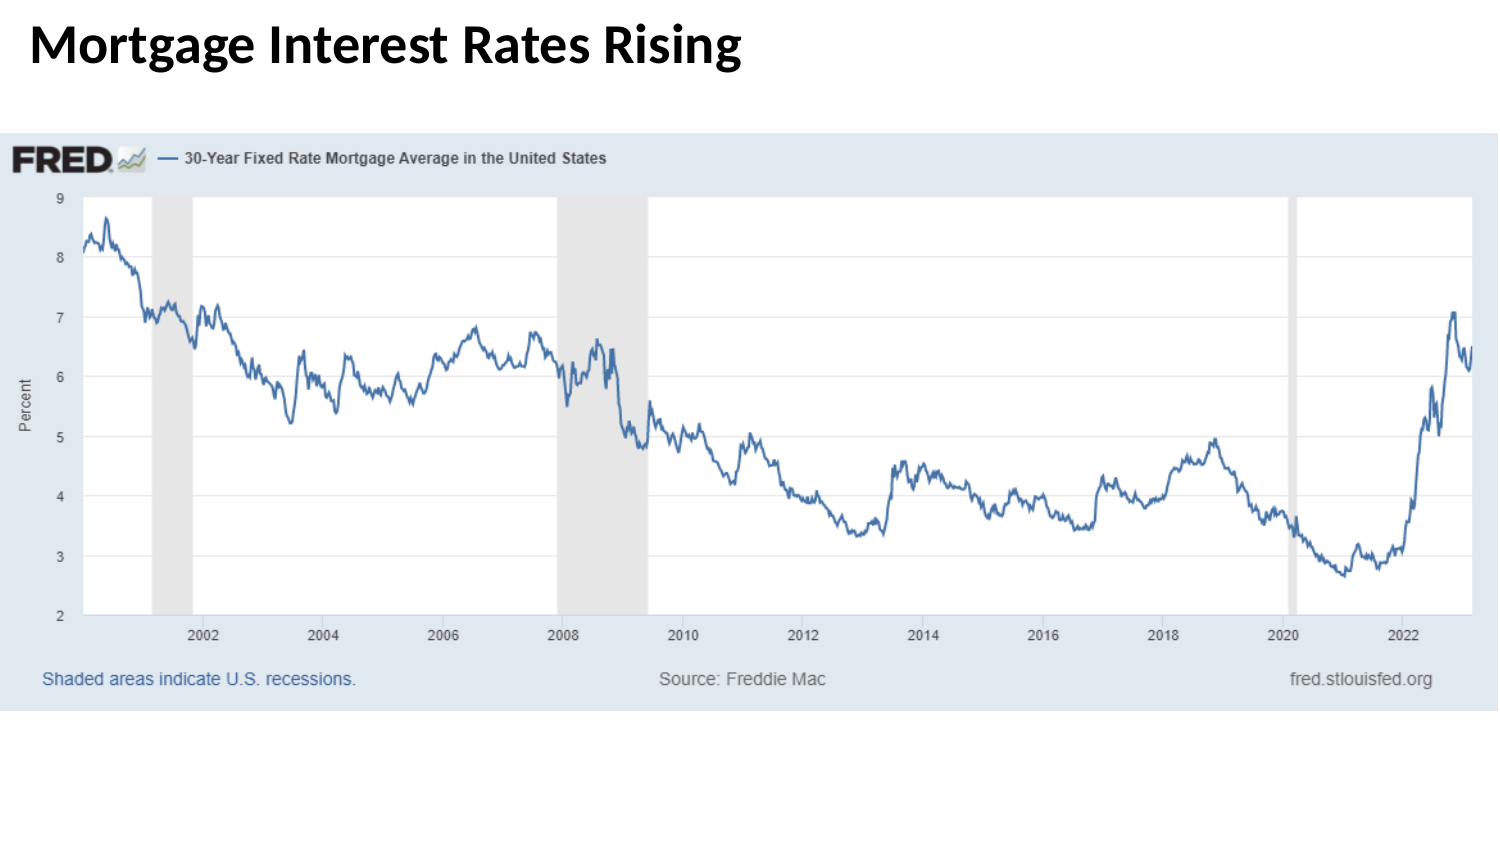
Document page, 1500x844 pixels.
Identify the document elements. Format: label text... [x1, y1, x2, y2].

picture [0, 133, 1498, 711]
text_box Mortgage Interest Rates Rising [14, 0, 1263, 83]
